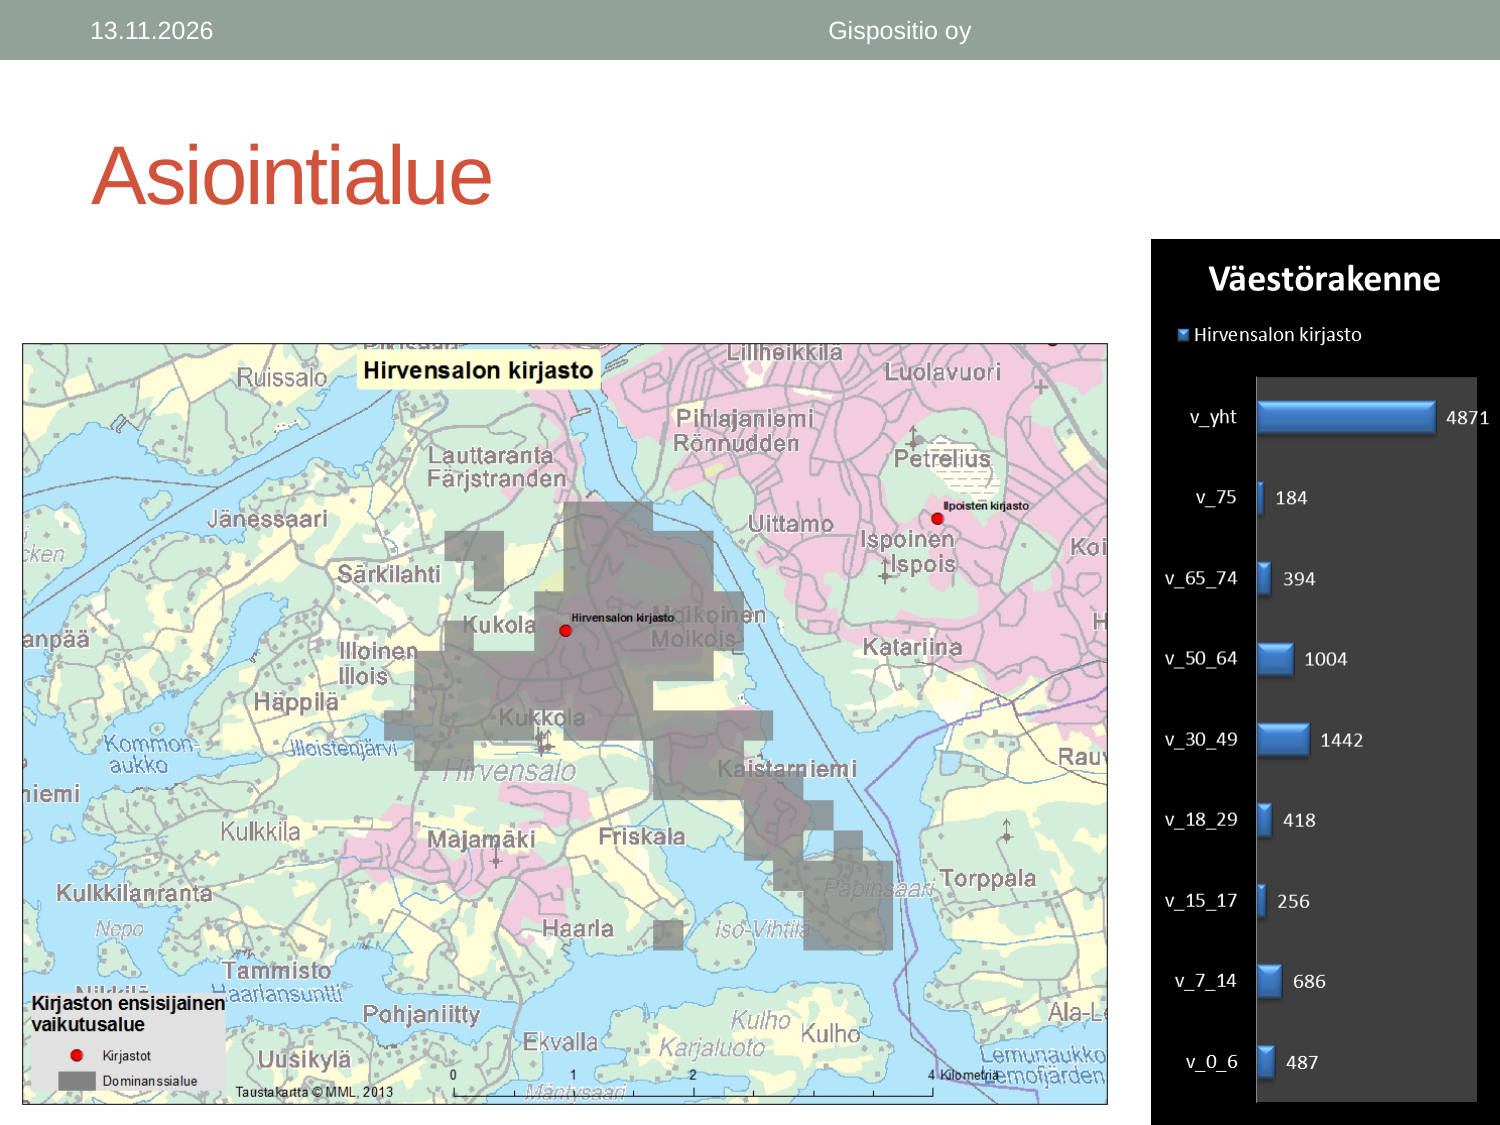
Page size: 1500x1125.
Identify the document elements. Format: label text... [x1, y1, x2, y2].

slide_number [75, 3, 550, 57]
title Asiointialue [76, 90, 1427, 253]
footer Gispositio oy [562, 3, 1238, 57]
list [0, 322, 1131, 1124]
picture [1150, 239, 1500, 1125]
